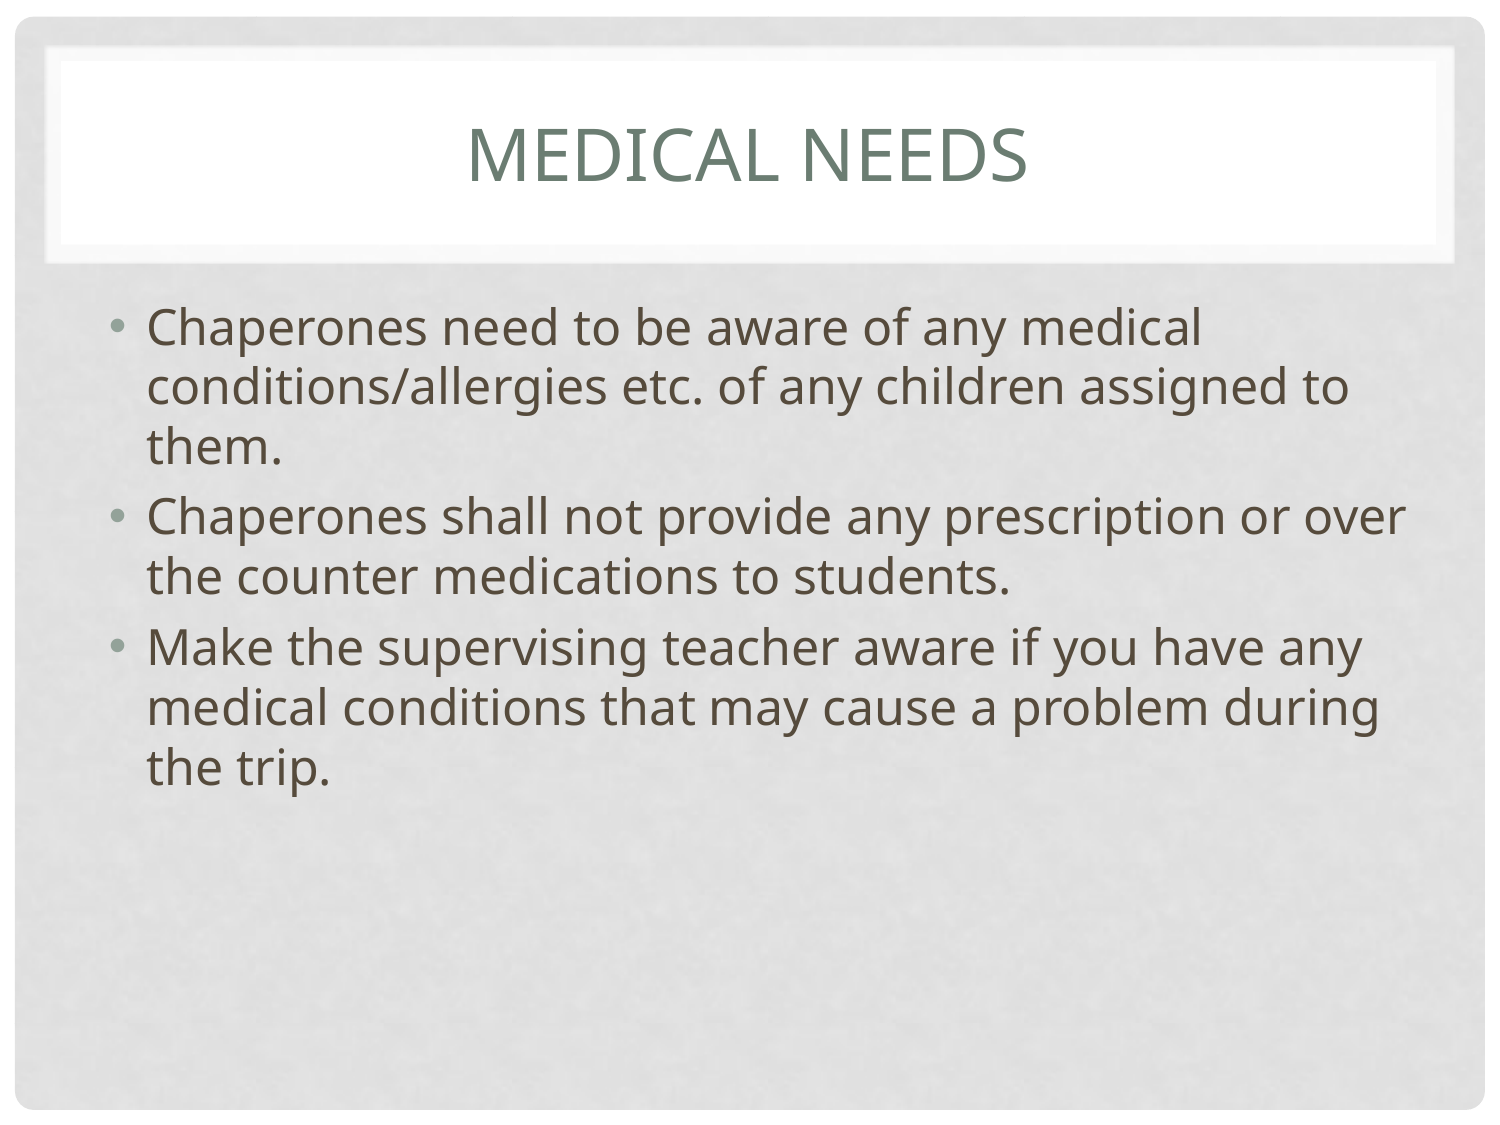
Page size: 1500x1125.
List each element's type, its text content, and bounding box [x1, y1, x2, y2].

list Chaperones need to be aware of any medical conditions/allergies etc. of any children assigned to them. Chaperones shall not provide any prescription or over the counter medications to students. Make the supervising teacher aware if you have any medical conditions that may cause a problem during the trip. [75, 287, 1425, 1005]
title Medical Needs [69, 66, 1425, 238]
